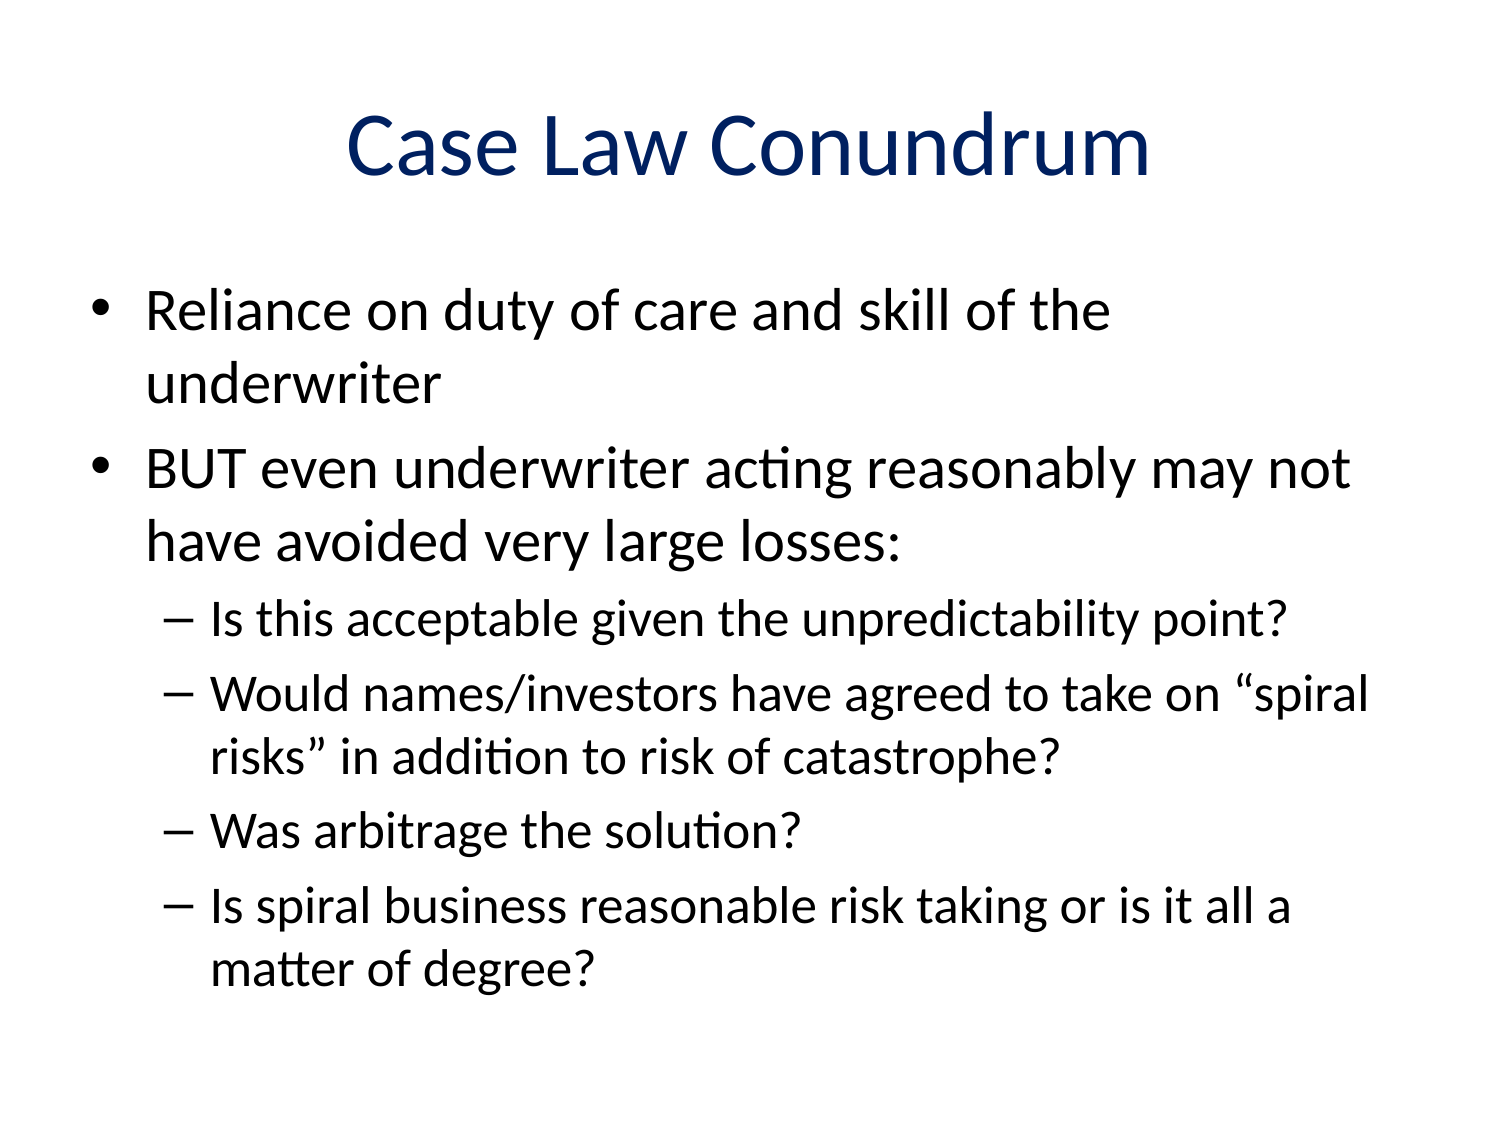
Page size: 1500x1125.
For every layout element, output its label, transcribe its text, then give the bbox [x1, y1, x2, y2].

list Reliance on duty of care and skill of the underwriter BUT even underwriter acting reasonably may not have avoided very large losses: Is this acceptable given the unpredictability point? Would names/investors have agreed to take on “spiral risks” in addition to risk of catastrophe? Was arbitrage the solution? Is spiral business reasonable risk taking or is it all a matter of degree? [75, 262, 1425, 1005]
title Case Law Conundrum [75, 45, 1425, 233]
